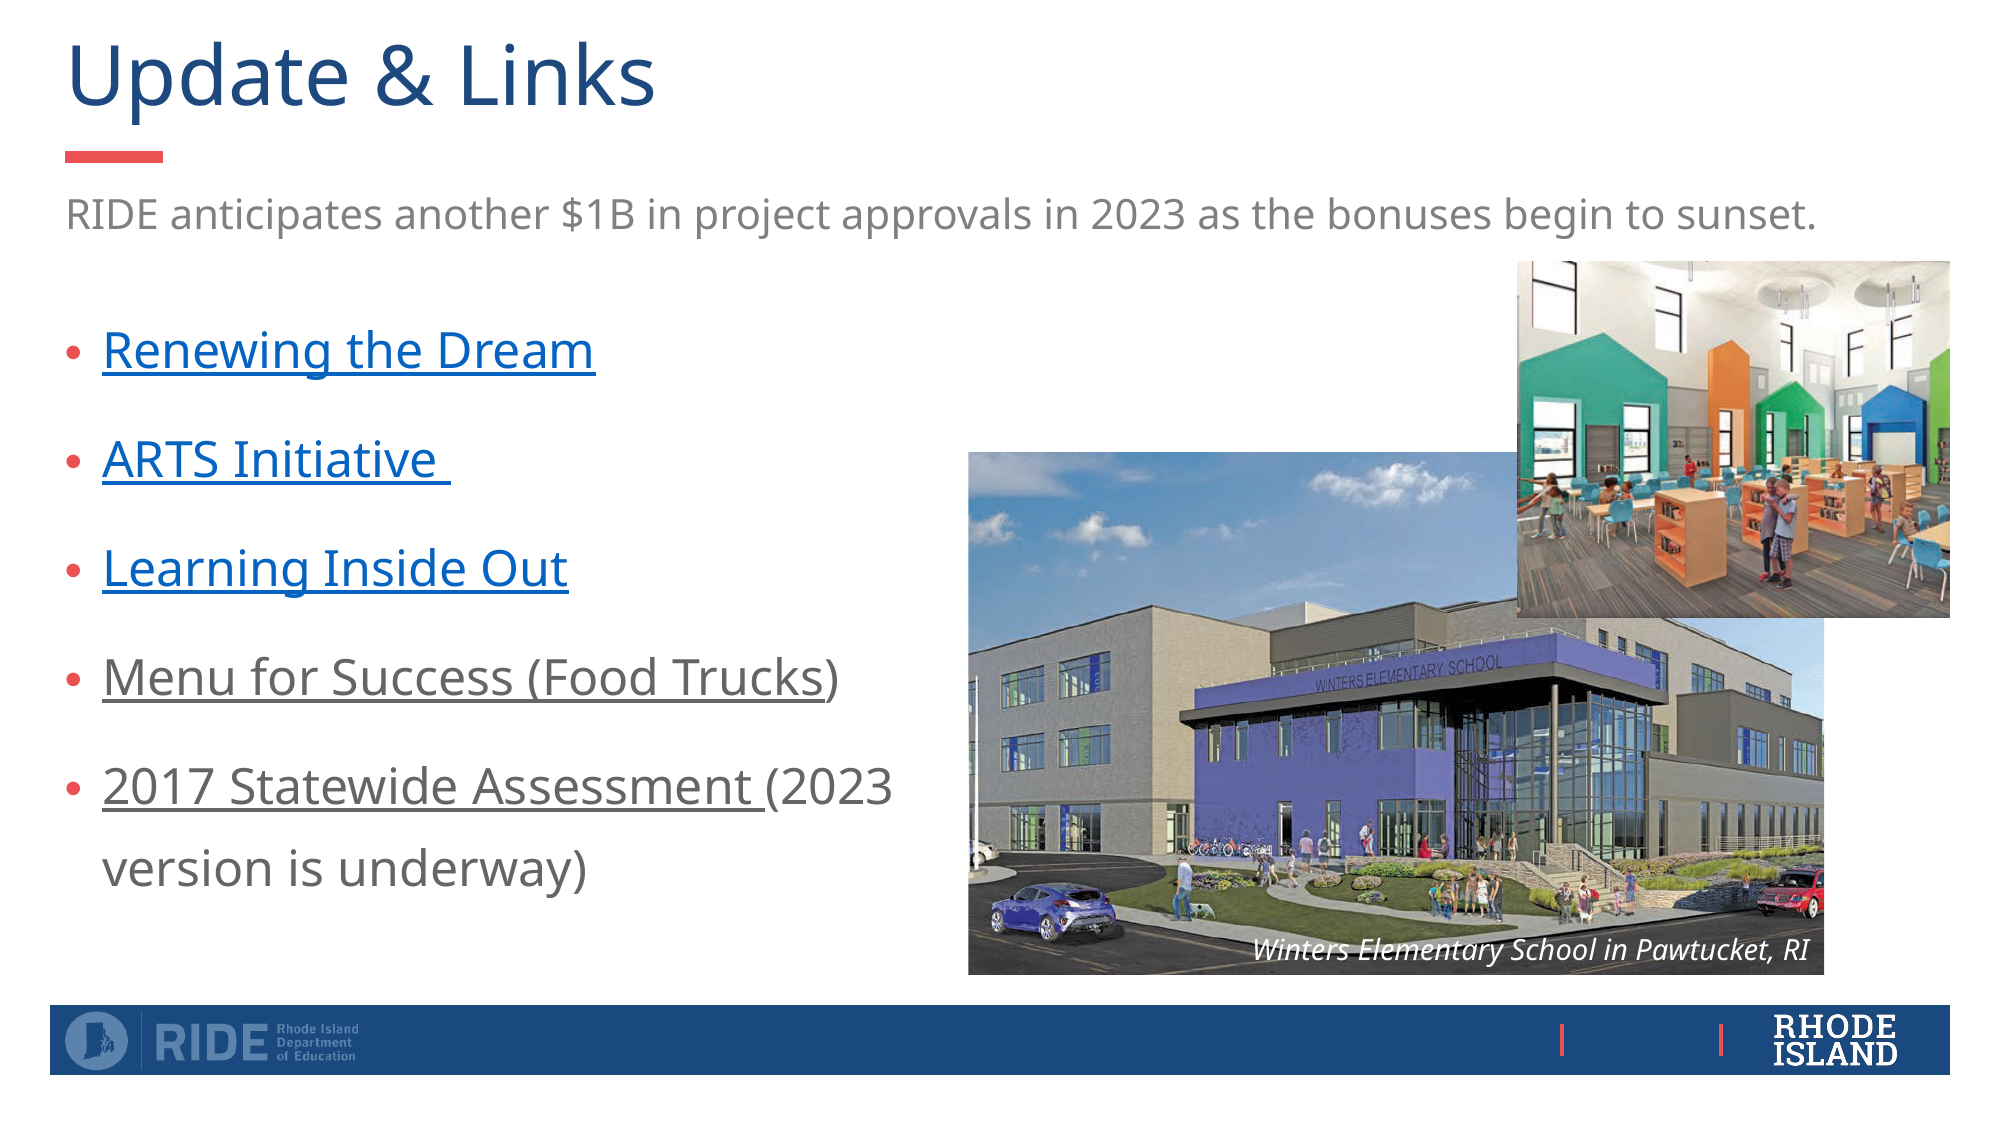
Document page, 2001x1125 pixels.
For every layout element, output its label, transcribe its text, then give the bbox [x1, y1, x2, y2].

picture [968, 261, 1950, 975]
title Update & Links [50, 25, 1950, 141]
list RIDE anticipates another $1B in project approvals in 2023 as the bonuses begin to sunset. [50, 168, 1950, 284]
picture [1774, 1014, 1897, 1066]
picture [64, 1010, 360, 1071]
text_box Renewing the Dream ARTS Initiative Learning Inside Out Menu for Success (Food Trucks) 2017 Statewide Assessment (2023 version is underway) [49, 295, 1000, 1008]
